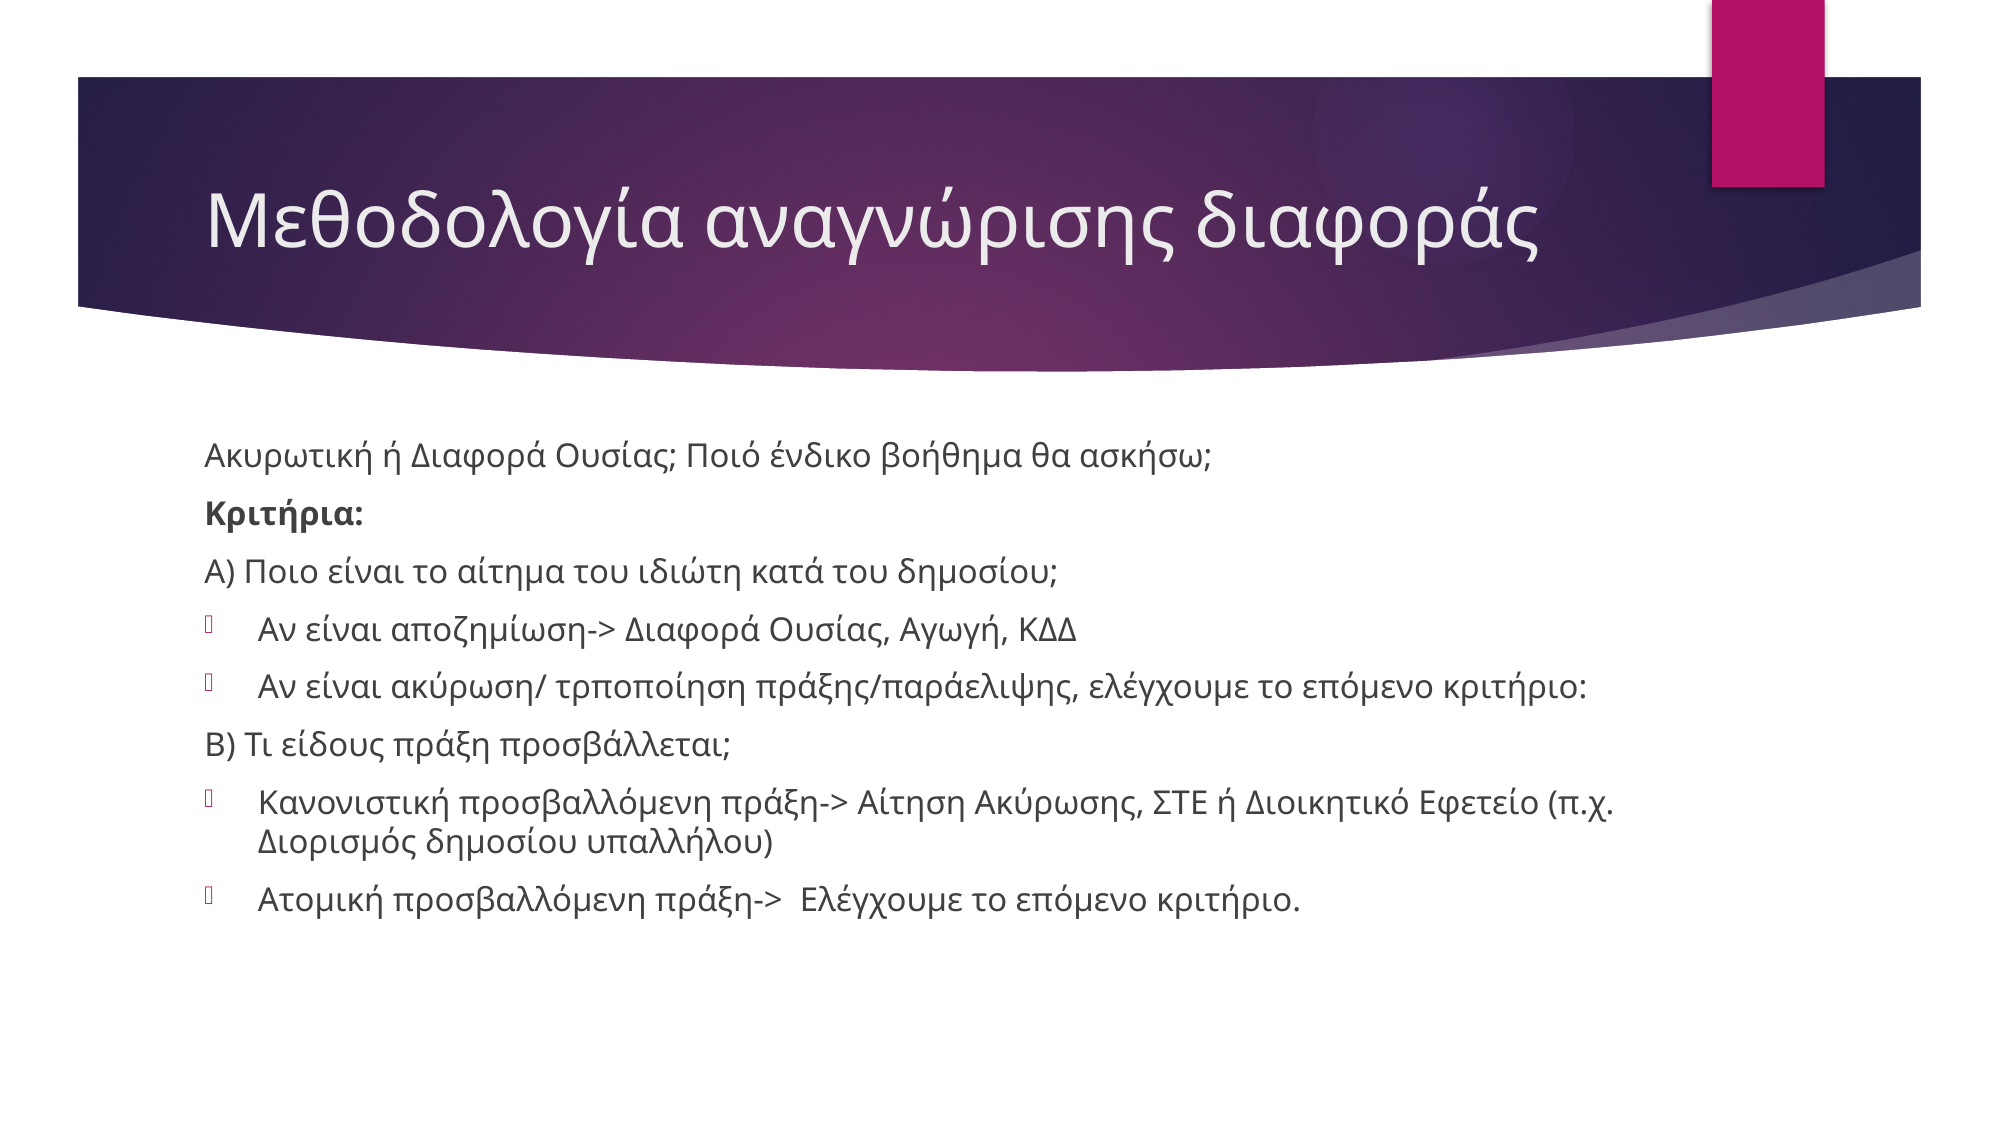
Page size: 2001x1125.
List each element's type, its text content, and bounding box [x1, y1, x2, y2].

list Ακυρωτική ή Διαφορά Ουσίας; Ποιό ένδικο βοήθημα θα ασκήσω; Κριτήρια: Α) Ποιο είναι το αίτημα του ιδιώτη κατά του δημοσίου; Αν είναι αποζημίωση-> Διαφορά Ουσίας, Αγωγή, ΚΔΔ Αν είναι ακύρωση/ τρποποίηση πράξης/παράελιψης, ελέγχουμε το επόμενο κριτήριο: Β) Τι είδους πράξη προσβάλλεται; Κανονιστική προσβαλλόμενη πράξη-> Αίτηση Ακύρωσης, ΣΤΕ ή Διοικητικό Εφετείο (π.χ. Διορισμός δημοσίου υπαλλήλου) Ατομική προσβαλλόμενη πράξη-> Ελέγχουμε το επόμενο κριτήριο. [189, 427, 1638, 988]
title Μεθοδολογία αναγνώρισης διαφοράς [189, 159, 1627, 276]
